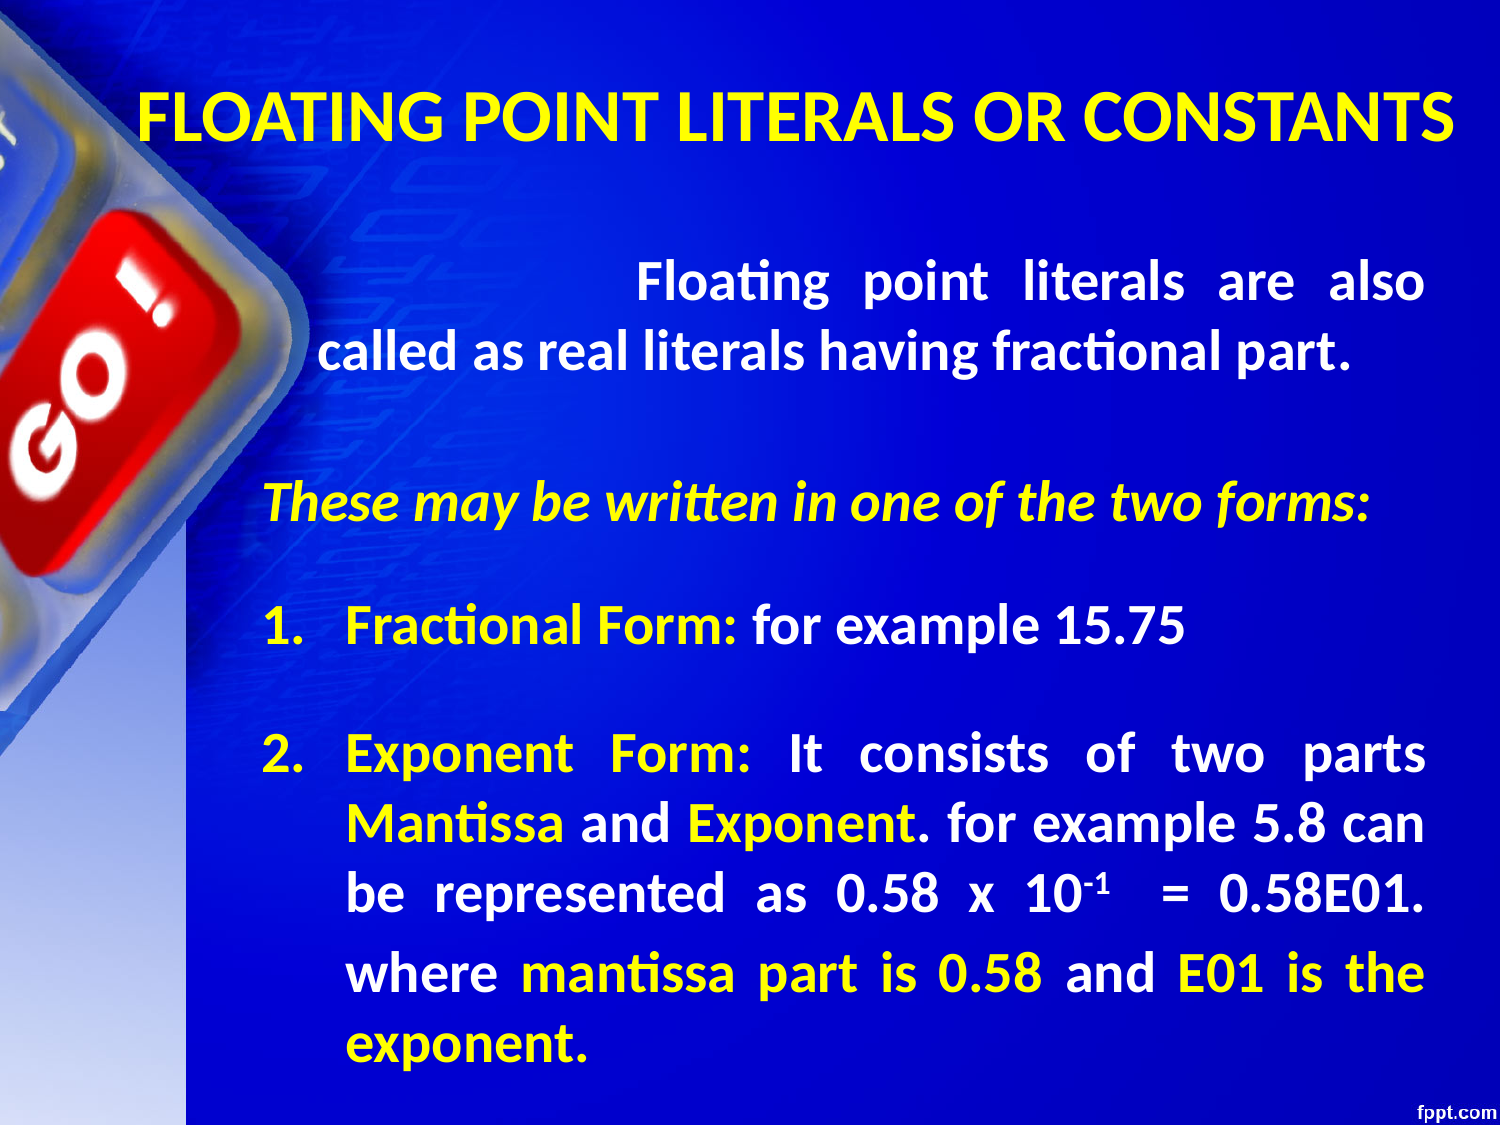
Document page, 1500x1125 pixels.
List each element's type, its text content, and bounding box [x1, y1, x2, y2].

title FLOATING POINT LITERALS OR CONSTANTS [117, 46, 1477, 176]
picture [0, 0, 1500, 1125]
text_box Floating point literals are also called as real literals having fractional part. These may be written in one of the two forms: Fractional Form: for example 15.75 Exponent Form: It consists of two parts Mantissa and Exponent. for example 5.8 can be represented as 0.58 x 10-1 = 0.58E01. where mantissa part is 0.58 and E01 is the exponent. [246, 234, 1442, 1090]
